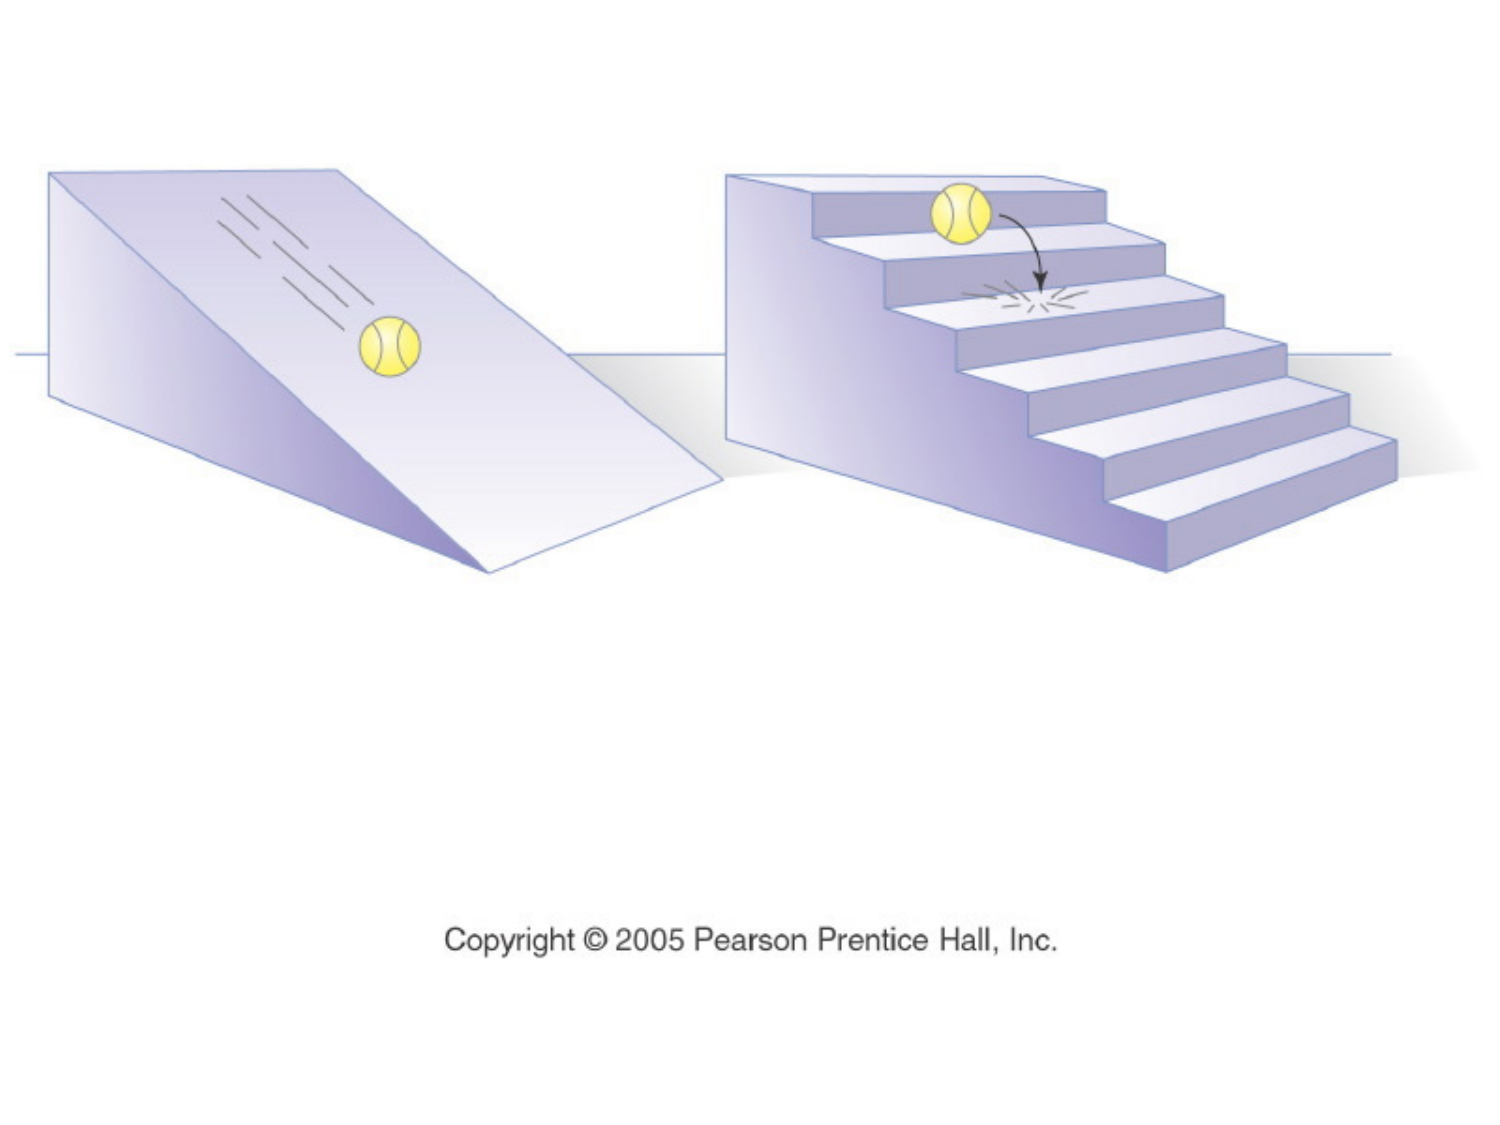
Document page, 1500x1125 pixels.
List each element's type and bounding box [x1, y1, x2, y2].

picture [9, 162, 1491, 963]
